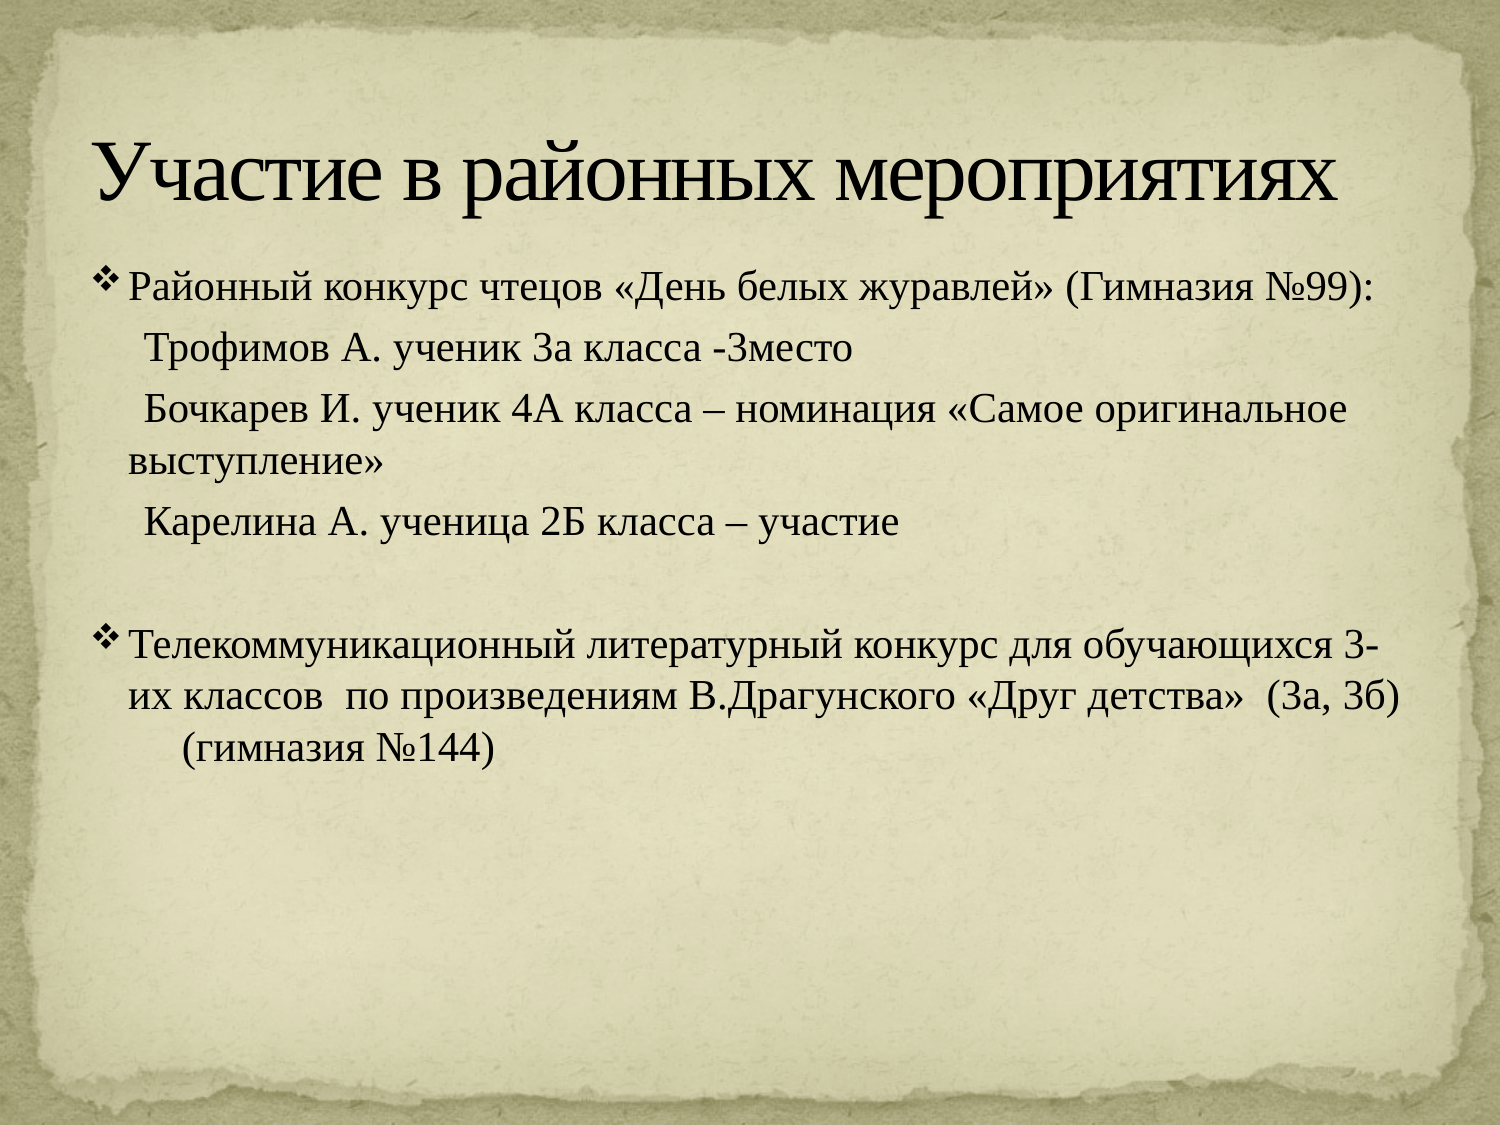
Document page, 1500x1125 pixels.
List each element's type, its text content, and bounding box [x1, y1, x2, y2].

list Районный конкурс чтецов «День белых журавлей» (Гимназия №99): Трофимов А. ученик 3а класса -3место Бочкарев И. ученик 4А класса – номинация «Самое оригинальное выступление» Карелина А. ученица 2Б класса – участие Телекоммуникационный литературный конкурс для обучающихся 3-их классов по произведениям В.Драгунского «Друг детства» (3а, 3б) (гимназия №144) [75, 249, 1425, 1000]
title Участие в районных мероприятиях [74, 24, 1425, 225]
